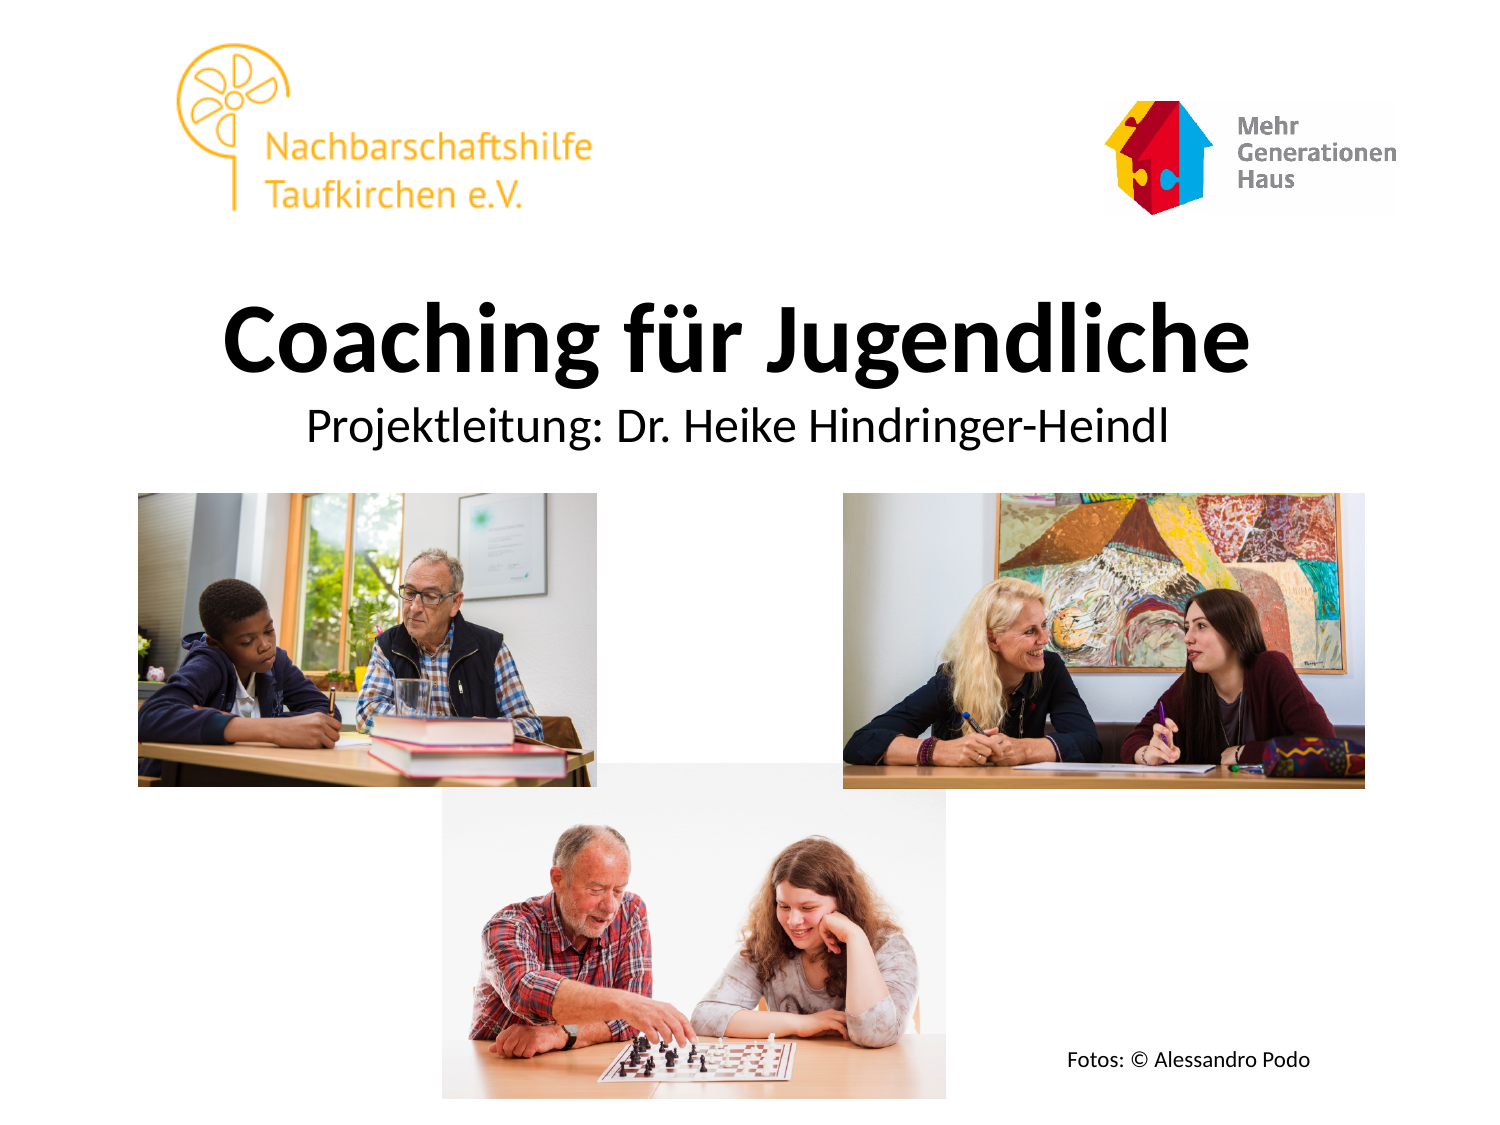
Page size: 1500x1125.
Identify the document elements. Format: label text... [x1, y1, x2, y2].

text_box Fotos: © Alessandro Podo [115, 255, 1380, 1110]
picture [138, 493, 1366, 1099]
picture [170, 42, 597, 215]
text_box Coaching für Jugendliche Projektleitung: Dr. Heike Hindringer-Heindl [100, 219, 1376, 580]
picture [1104, 101, 1396, 215]
